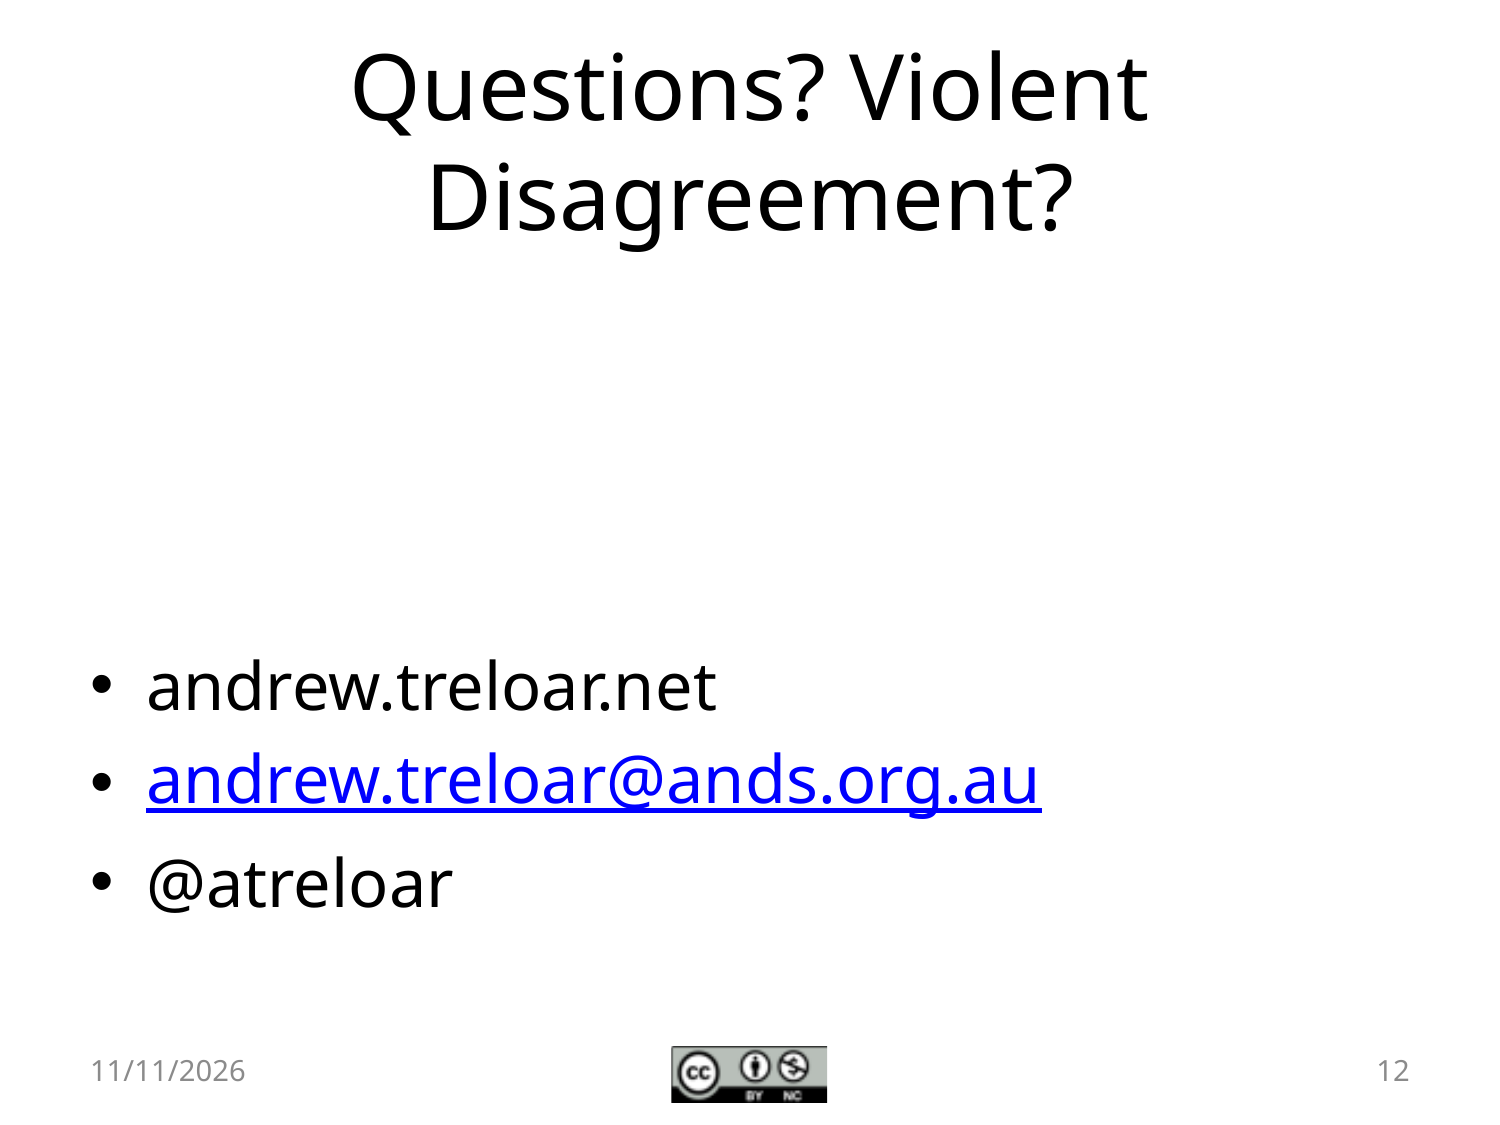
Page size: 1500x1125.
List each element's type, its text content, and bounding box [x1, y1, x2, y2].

title Questions? Violent Disagreement? [75, 45, 1425, 233]
footer [512, 1042, 988, 1103]
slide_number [75, 1042, 425, 1103]
slide_number 12 [1074, 1042, 1425, 1103]
list andrew.treloar.net andrew.treloar@ands.org.au @atreloar [75, 262, 1425, 1005]
